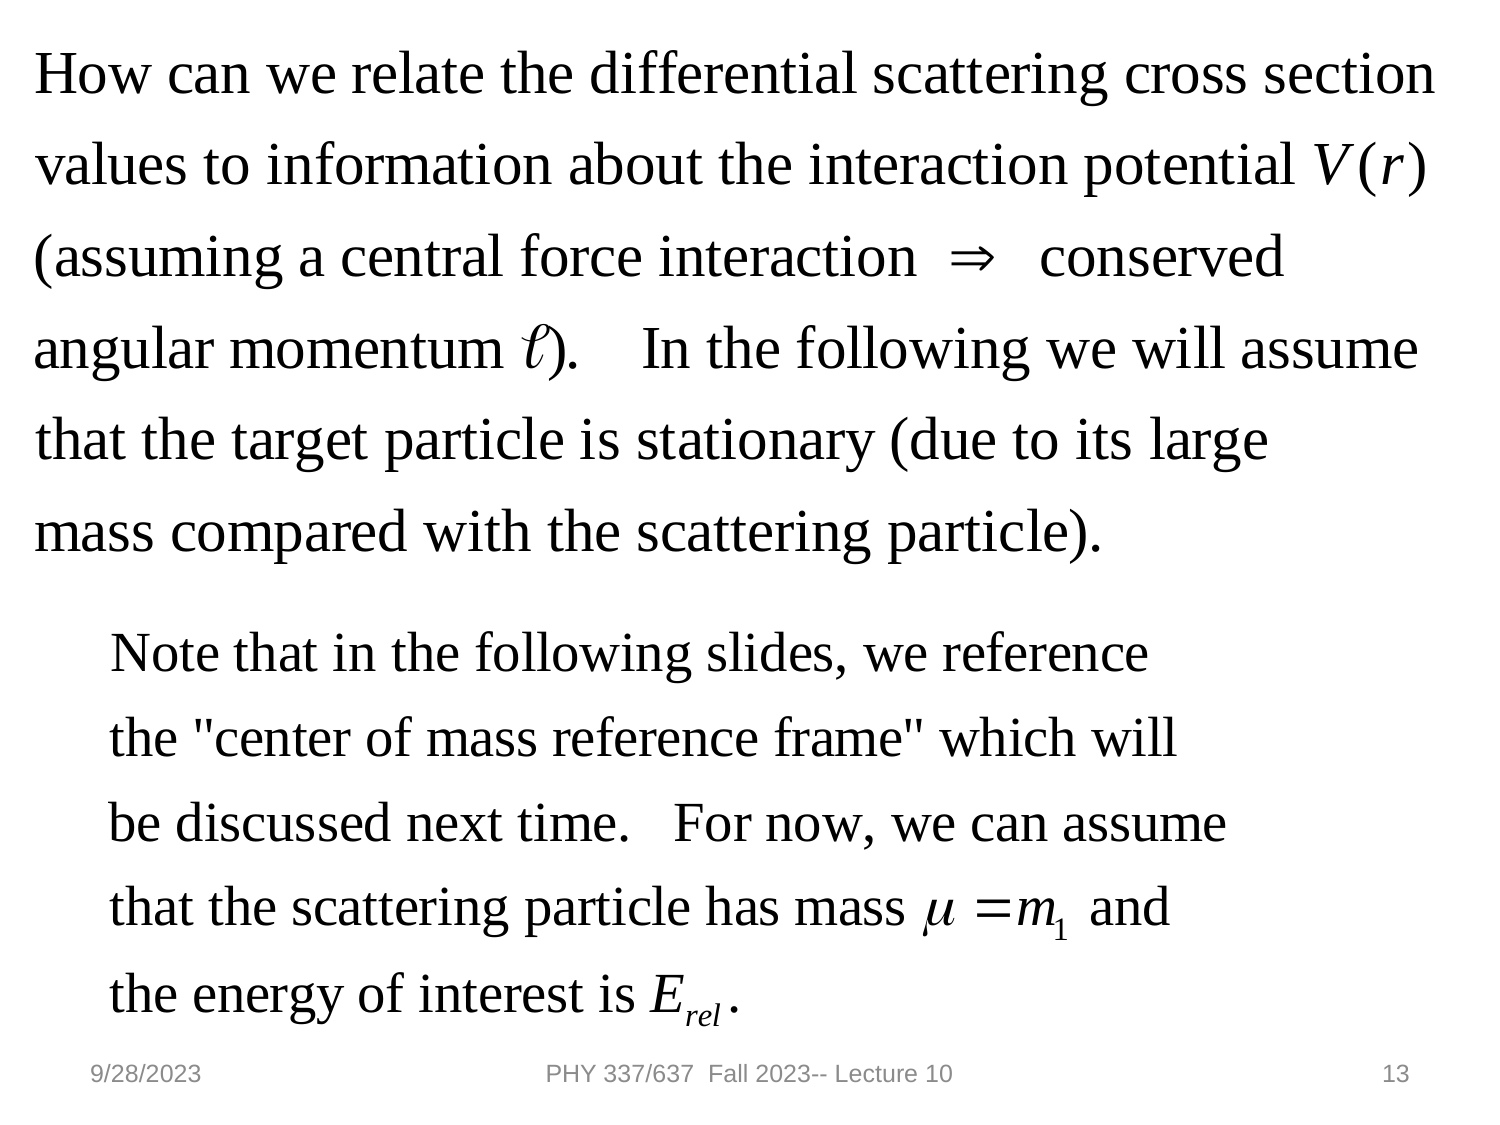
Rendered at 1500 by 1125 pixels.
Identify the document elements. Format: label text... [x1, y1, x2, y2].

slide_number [75, 1042, 425, 1103]
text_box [24, 37, 1451, 578]
slide_number 13 [1074, 1042, 1425, 1103]
footer PHY 337/637 Fall 2023-- Lecture 10 [512, 1048, 988, 1103]
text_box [99, 618, 1238, 1040]
